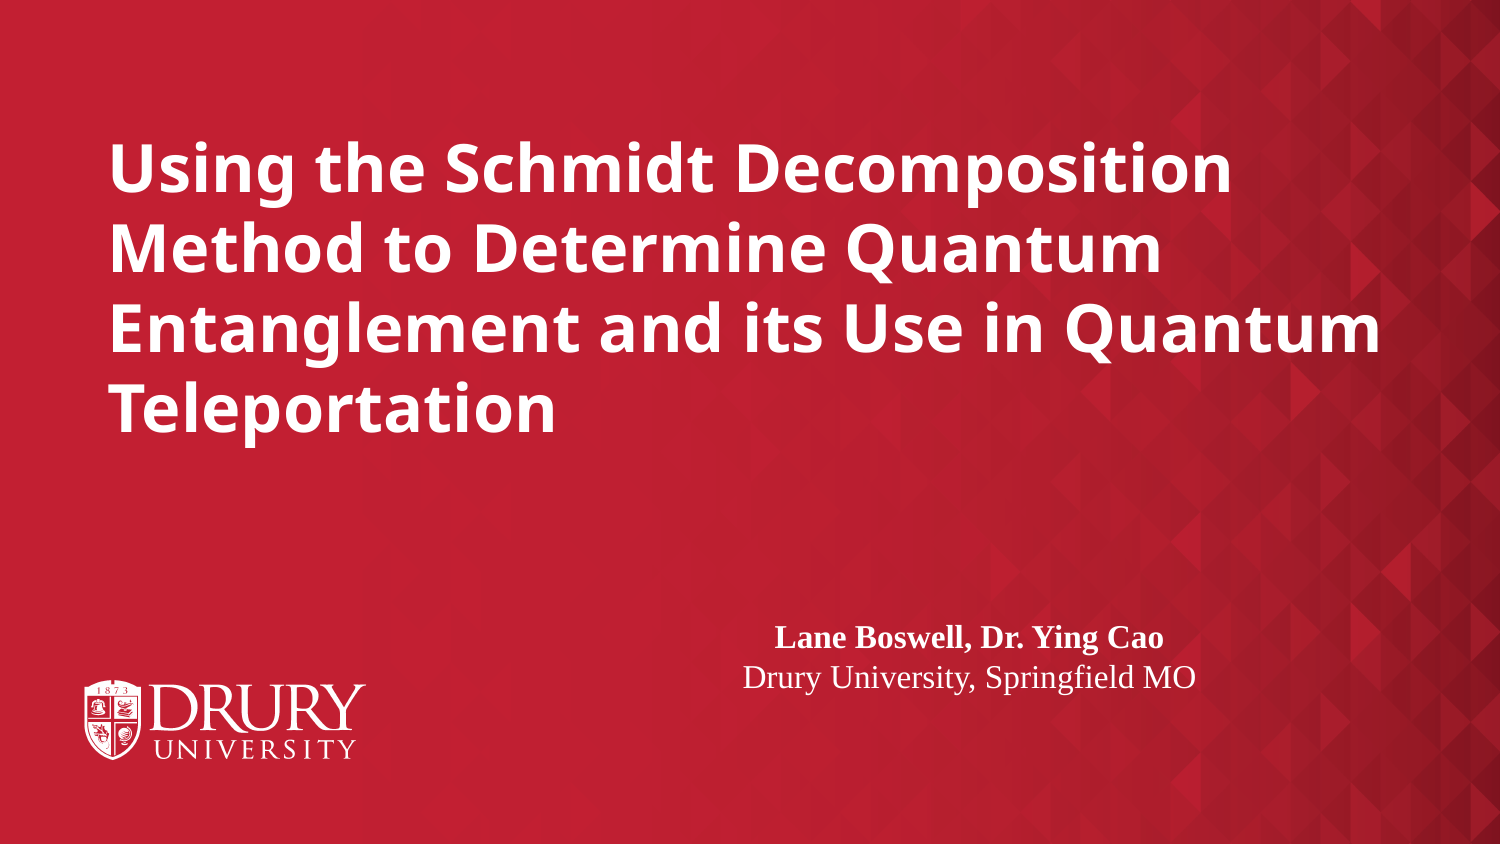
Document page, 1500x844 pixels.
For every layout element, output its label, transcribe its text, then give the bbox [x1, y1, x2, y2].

text_box Lane Boswell, Dr. Ying Cao Drury University, Springfield MO [500, 607, 1440, 703]
title Using the Schmidt Decomposition Method to Determine Quantum Entanglement and its Use in Quantum Teleportation [92, 120, 1438, 453]
picture [0, 0, 1500, 844]
